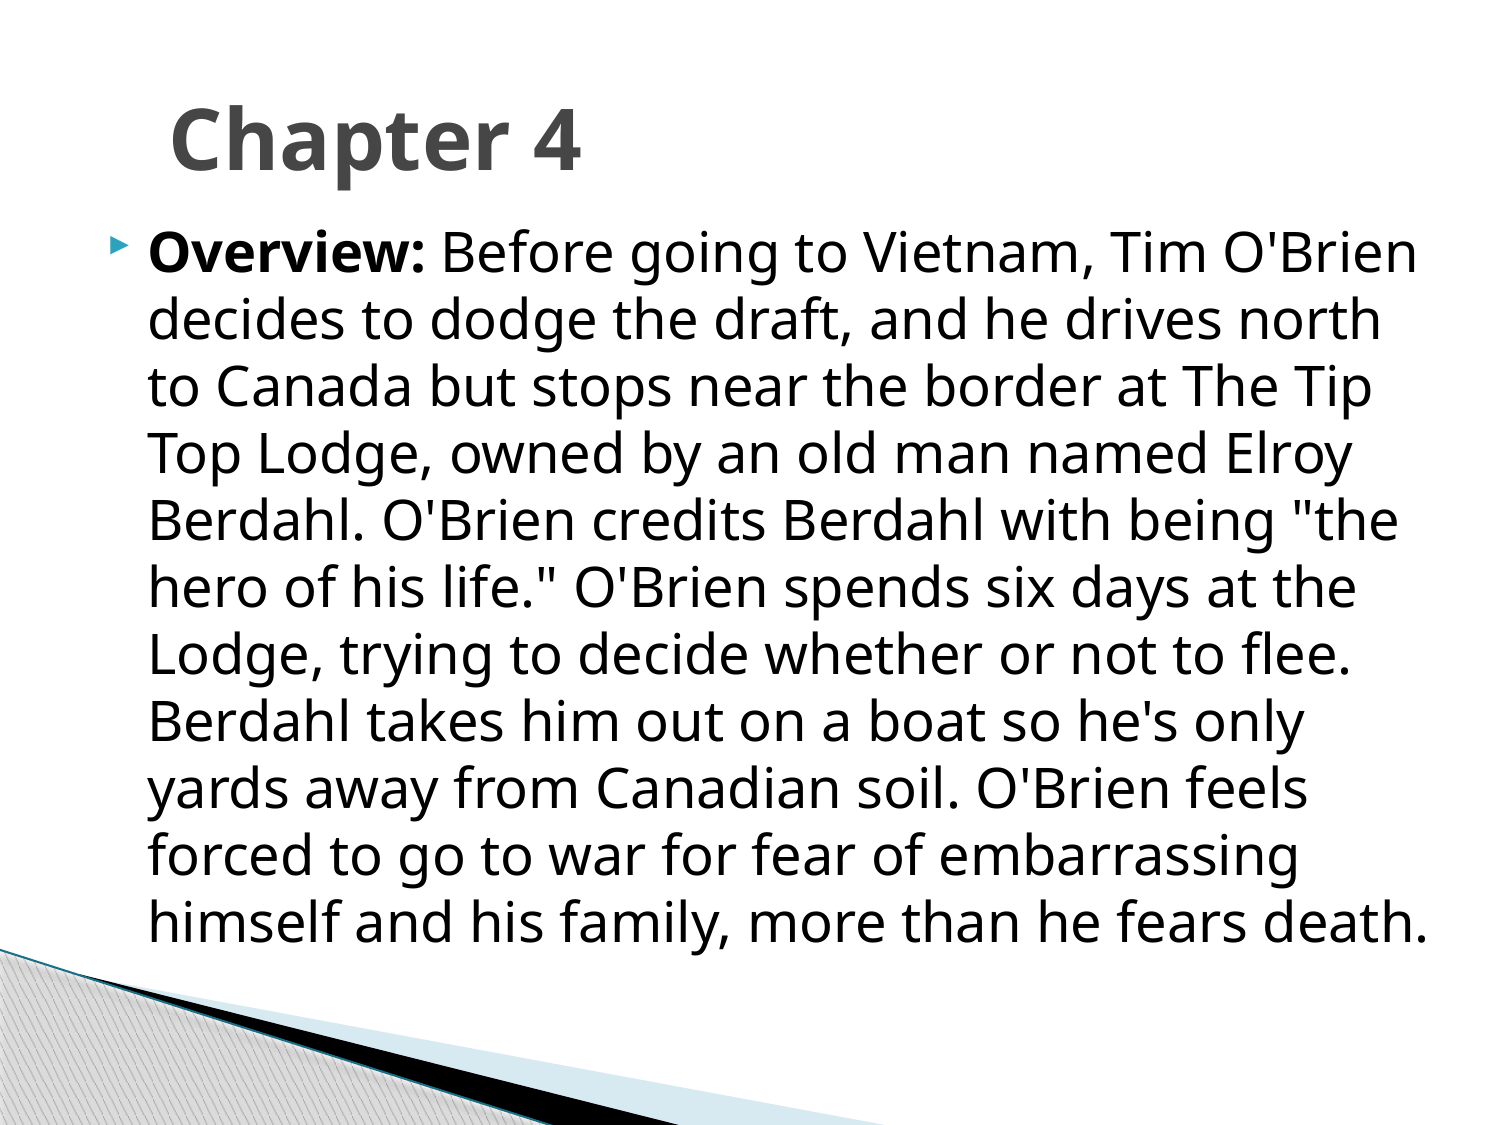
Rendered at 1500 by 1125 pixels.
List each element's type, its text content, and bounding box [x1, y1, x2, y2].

list Overview: Before going to Vietnam, Tim O'Brien decides to dodge the draft, and he drives north to Canada but stops near the border at The Tip Top Lodge, owned by an old man named Elroy Berdahl. O'Brien credits Berdahl with being "the hero of his life." O'Brien spends six days at the Lodge, trying to decide whether or not to flee. Berdahl takes him out on a boat so he's only yards away from Canadian soil. O'Brien feels forced to go to war for fear of embarrassing himself and his family, more than he fears death. [75, 209, 1450, 1088]
title Chapter 4 [154, 62, 1407, 209]
